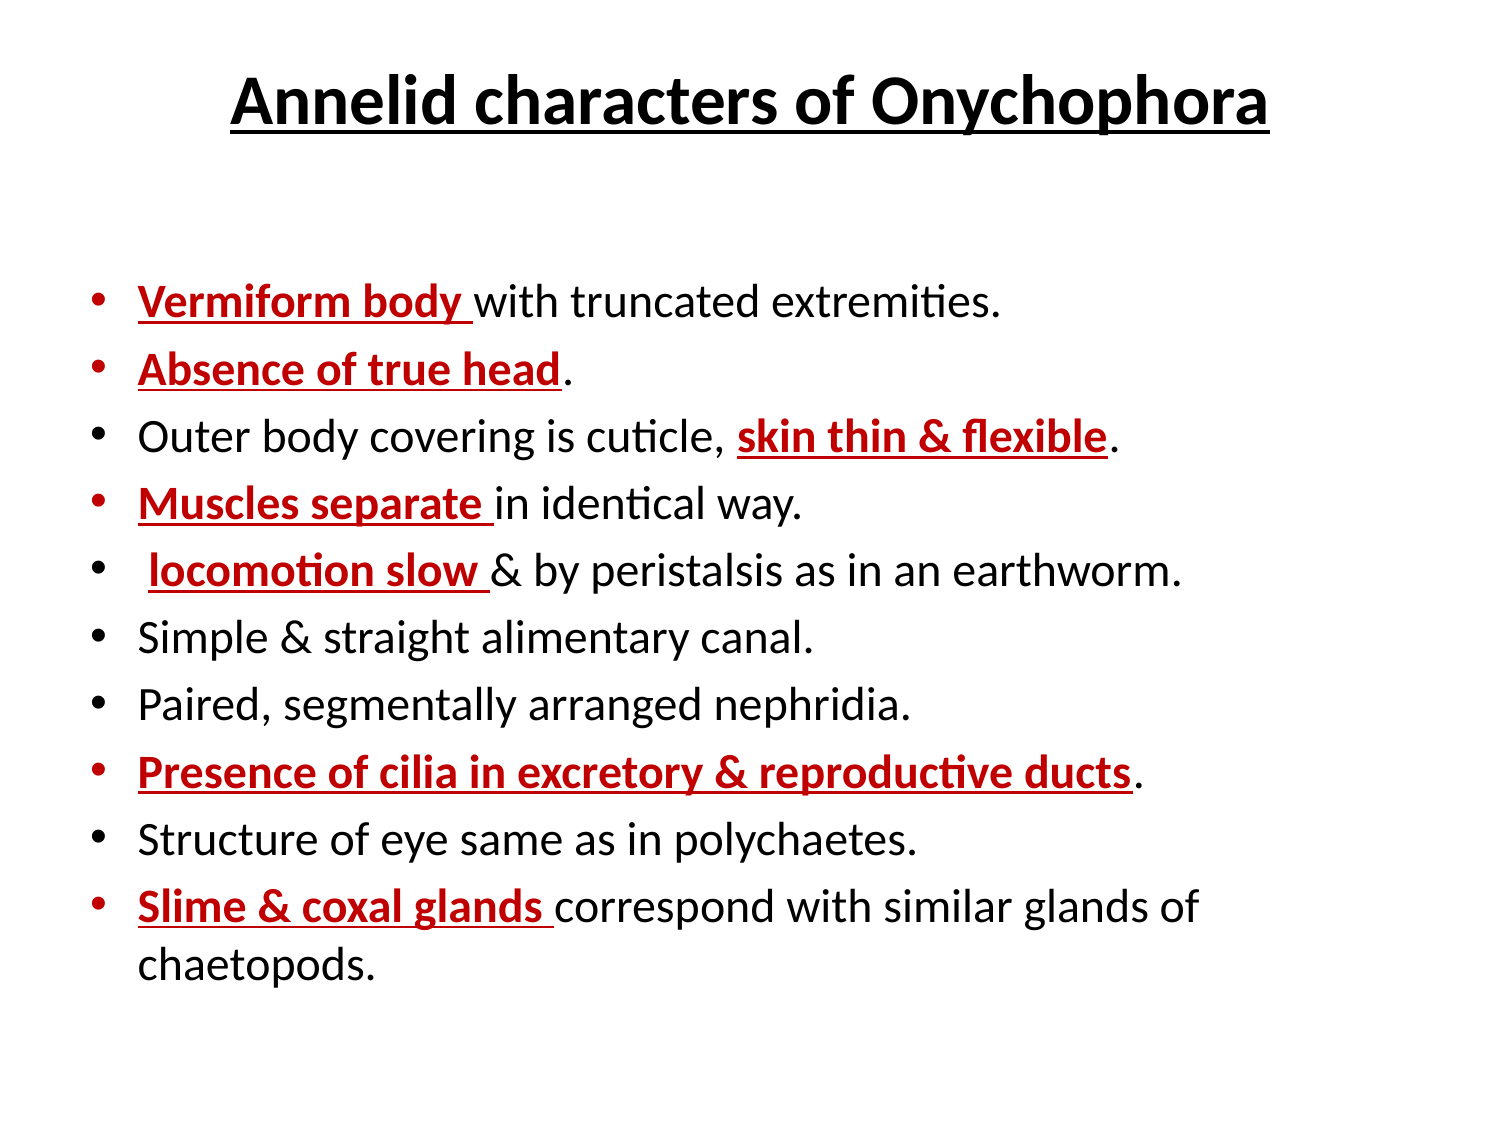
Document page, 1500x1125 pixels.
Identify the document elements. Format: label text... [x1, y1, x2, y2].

list Vermiform body with truncated extremities. Absence of true head. Outer body covering is cuticle, skin thin & flexible. Muscles separate in identical way. locomotion slow & by peristalsis as in an earthworm. Simple & straight alimentary canal. Paired, segmentally arranged nephridia. Presence of cilia in excretory & reproductive ducts. Structure of eye same as in polychaetes. Slime & coxal glands correspond with similar glands of chaetopods. [75, 262, 1425, 1005]
title Annelid characters of Onychophora [75, 45, 1425, 233]
